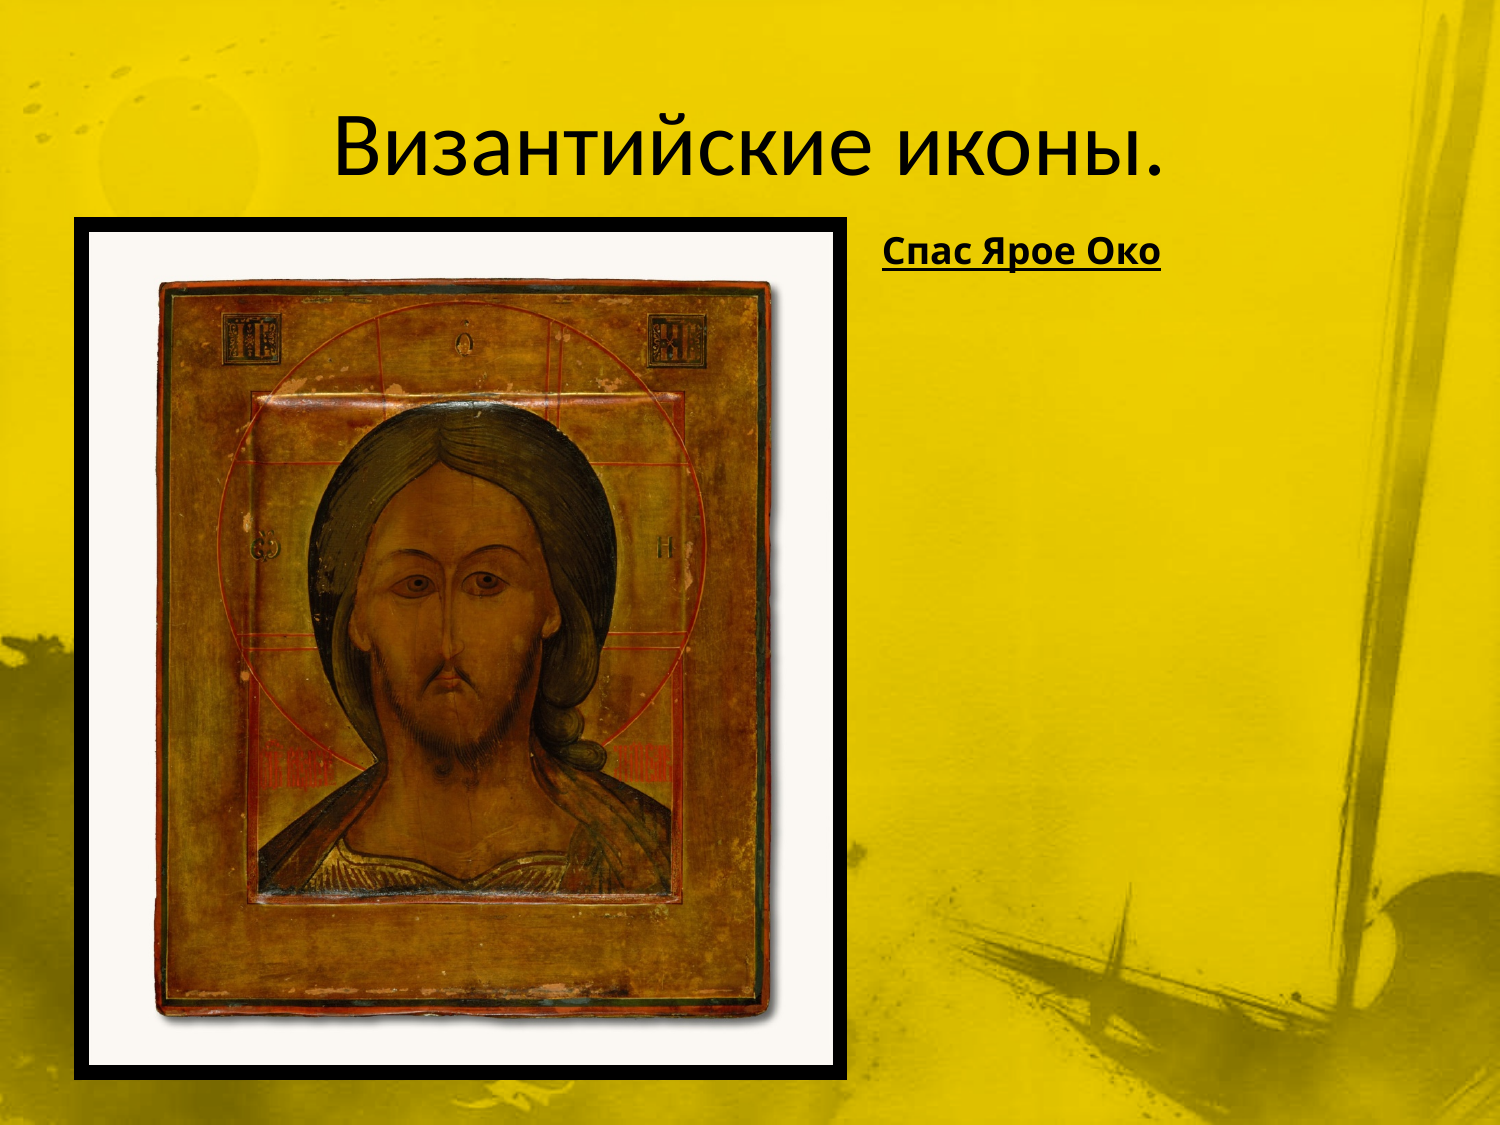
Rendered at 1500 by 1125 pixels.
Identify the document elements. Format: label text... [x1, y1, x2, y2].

picture [88, 231, 833, 1066]
text_box Спас Ярое Око [867, 219, 1177, 280]
title Византийские иконы. [75, 45, 1425, 233]
